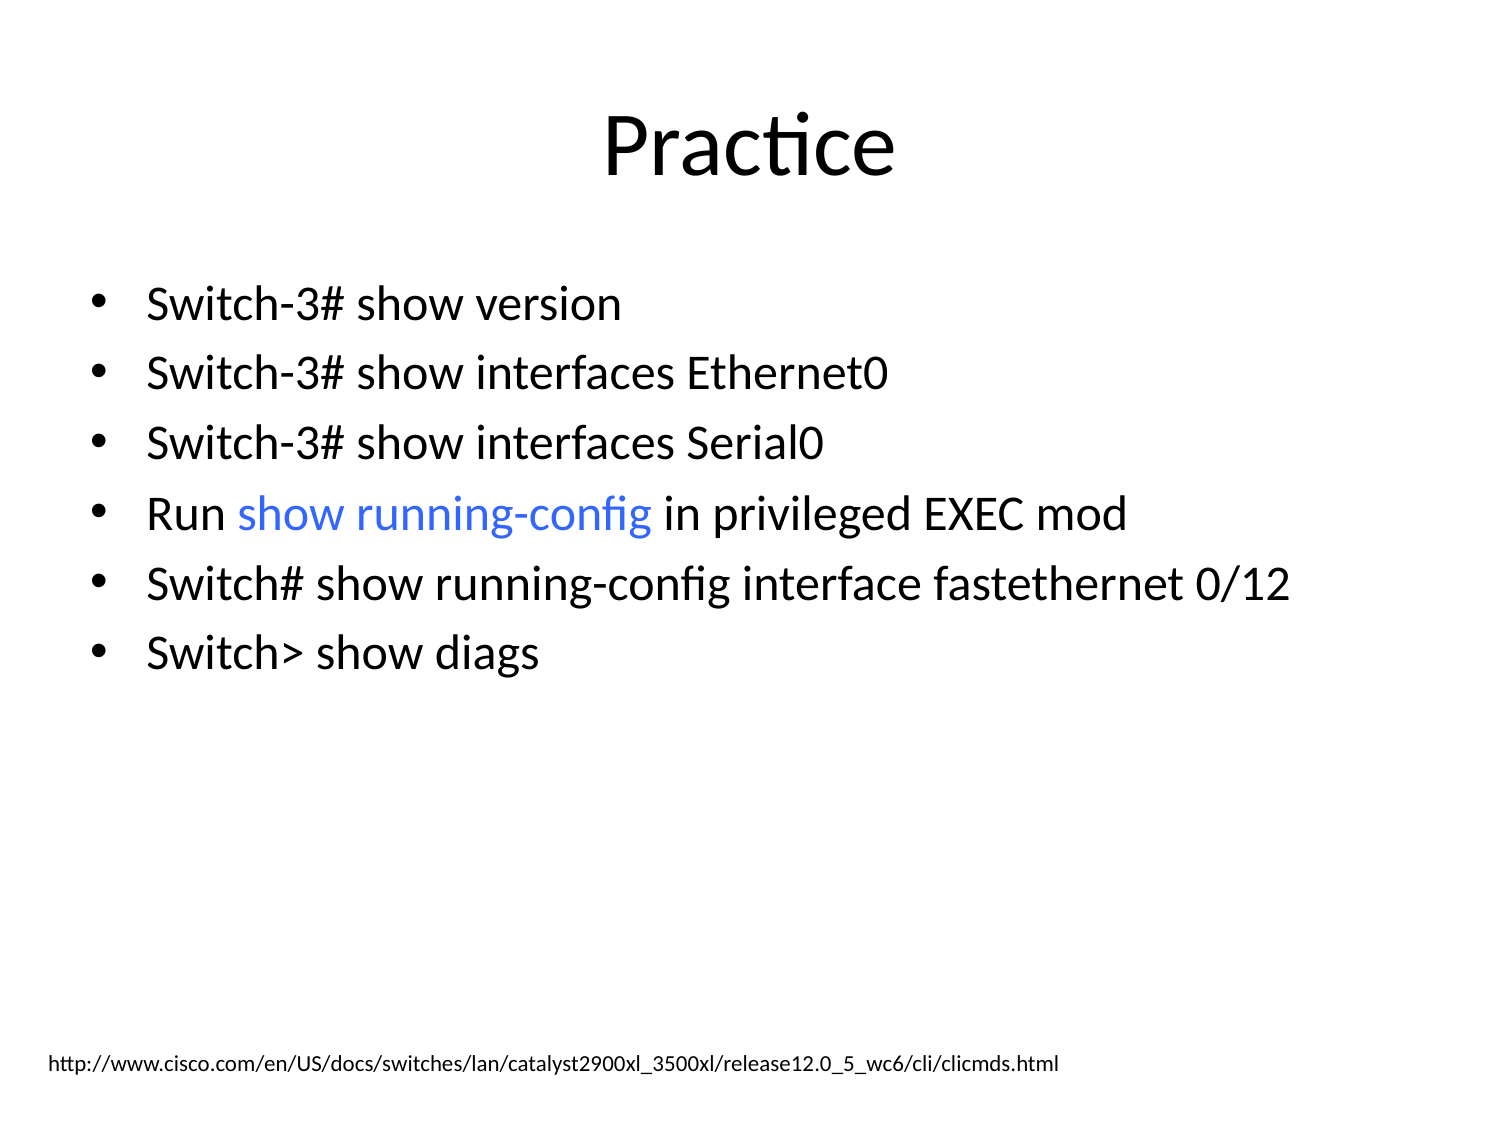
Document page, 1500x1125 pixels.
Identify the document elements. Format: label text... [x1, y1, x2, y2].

title Practice [75, 45, 1425, 233]
list Switch-3# show version Switch-3# show interfaces Ethernet0 Switch-3# show interfaces Serial0 Run show running-config in privileged EXEC mod Switch# show running-config interface fastethernet 0/12 Switch> show diags [75, 262, 1425, 1005]
text_box http://www.cisco.com/en/US/docs/switches/lan/catalyst2900xl_3500xl/release12.0_5_wc6/cli/clicmds.html [33, 1041, 1455, 1084]
